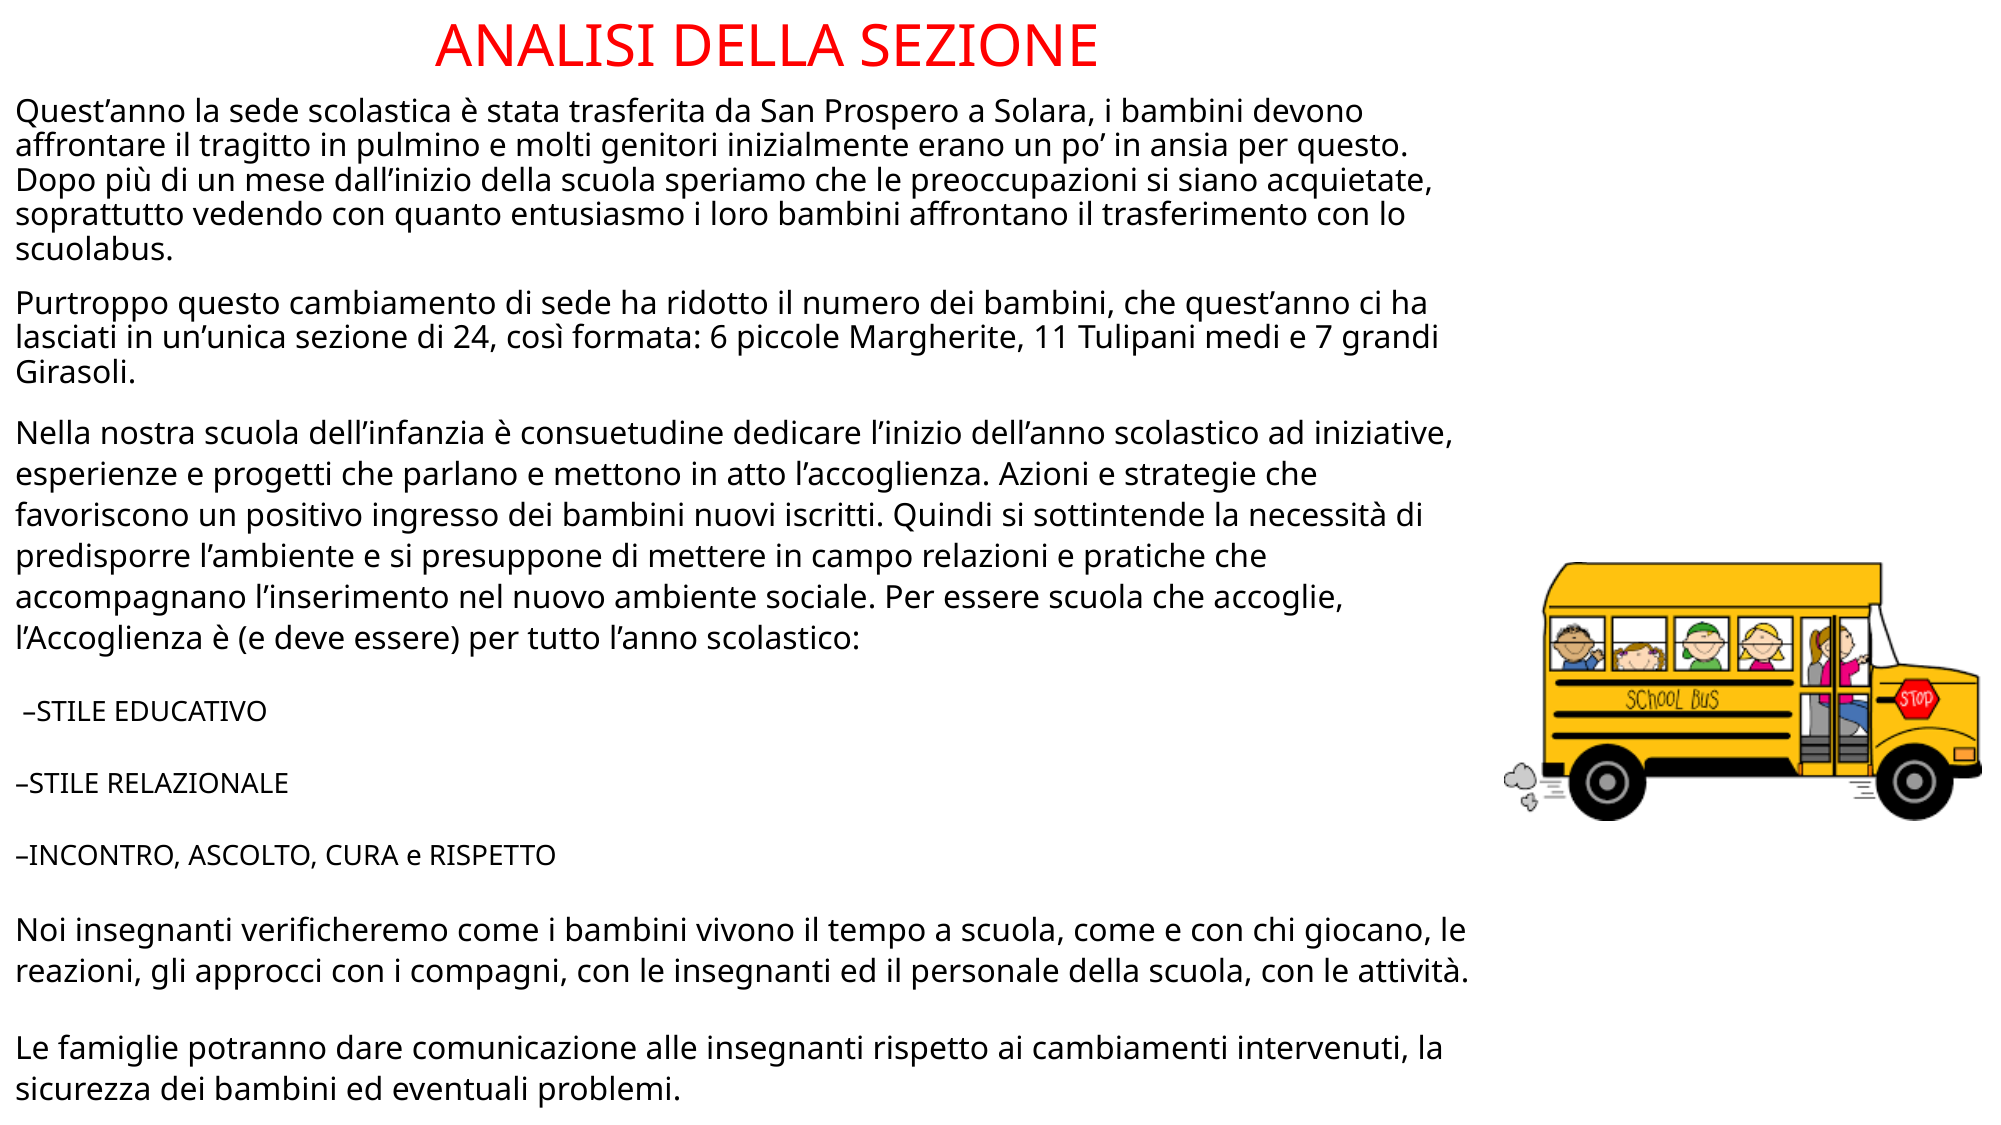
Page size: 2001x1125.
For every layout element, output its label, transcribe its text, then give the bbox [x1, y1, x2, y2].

list Quest’anno la sede scolastica è stata trasferita da San Prospero a Solara, i bambini devono affrontare il tragitto in pulmino e molti genitori inizialmente erano un po’ in ansia per questo. Dopo più di un mese dall’inizio della scuola speriamo che le preoccupazioni si siano acquietate, soprattutto vedendo con quanto entusiasmo i loro bambini affrontano il trasferimento con lo scuolabus. Purtroppo questo cambiamento di sede ha ridotto il numero dei bambini, che quest’anno ci ha lasciati in un’unica sezione di 24, così formata: 6 piccole Margherite, 11 Tulipani medi e 7 grandi Girasoli. Nella nostra scuola dell’infanzia è consuetudine dedicare l’inizio dell’anno scolastico ad iniziative, esperienze e progetti che parlano e mettono in atto l’accoglienza. Azioni e strategie che favoriscono un positivo ingresso dei bambini nuovi iscritti. Quindi si sottintende la necessità di predisporre l’ambiente e si presuppone di mettere in campo relazioni e pratiche che accompagnano l’inserimento nel nuovo ambiente sociale. Per essere scuola che accoglie, l’Accoglienza è (e deve essere) per tutto l’anno scolastico: –STILE EDUCATIVO –STILE RELAZIONALE –INCONTRO, ASCOLTO, CURA e RISPETTO Noi insegnanti verificheremo come i bambini vivono il tempo a scuola, come e con chi giocano, le reazioni, gli approcci con i compagni, con le insegnanti ed il personale della scuola, con le attività. Le famiglie potranno dare comunicazione alle insegnanti rispetto ai cambiamenti intervenuti, la sicurezza dei bambini ed eventuali problemi. [0, 87, 1505, 1125]
title ANALISI DELLA SEZIONE [7, 4, 1529, 92]
picture [1504, 562, 1982, 821]
